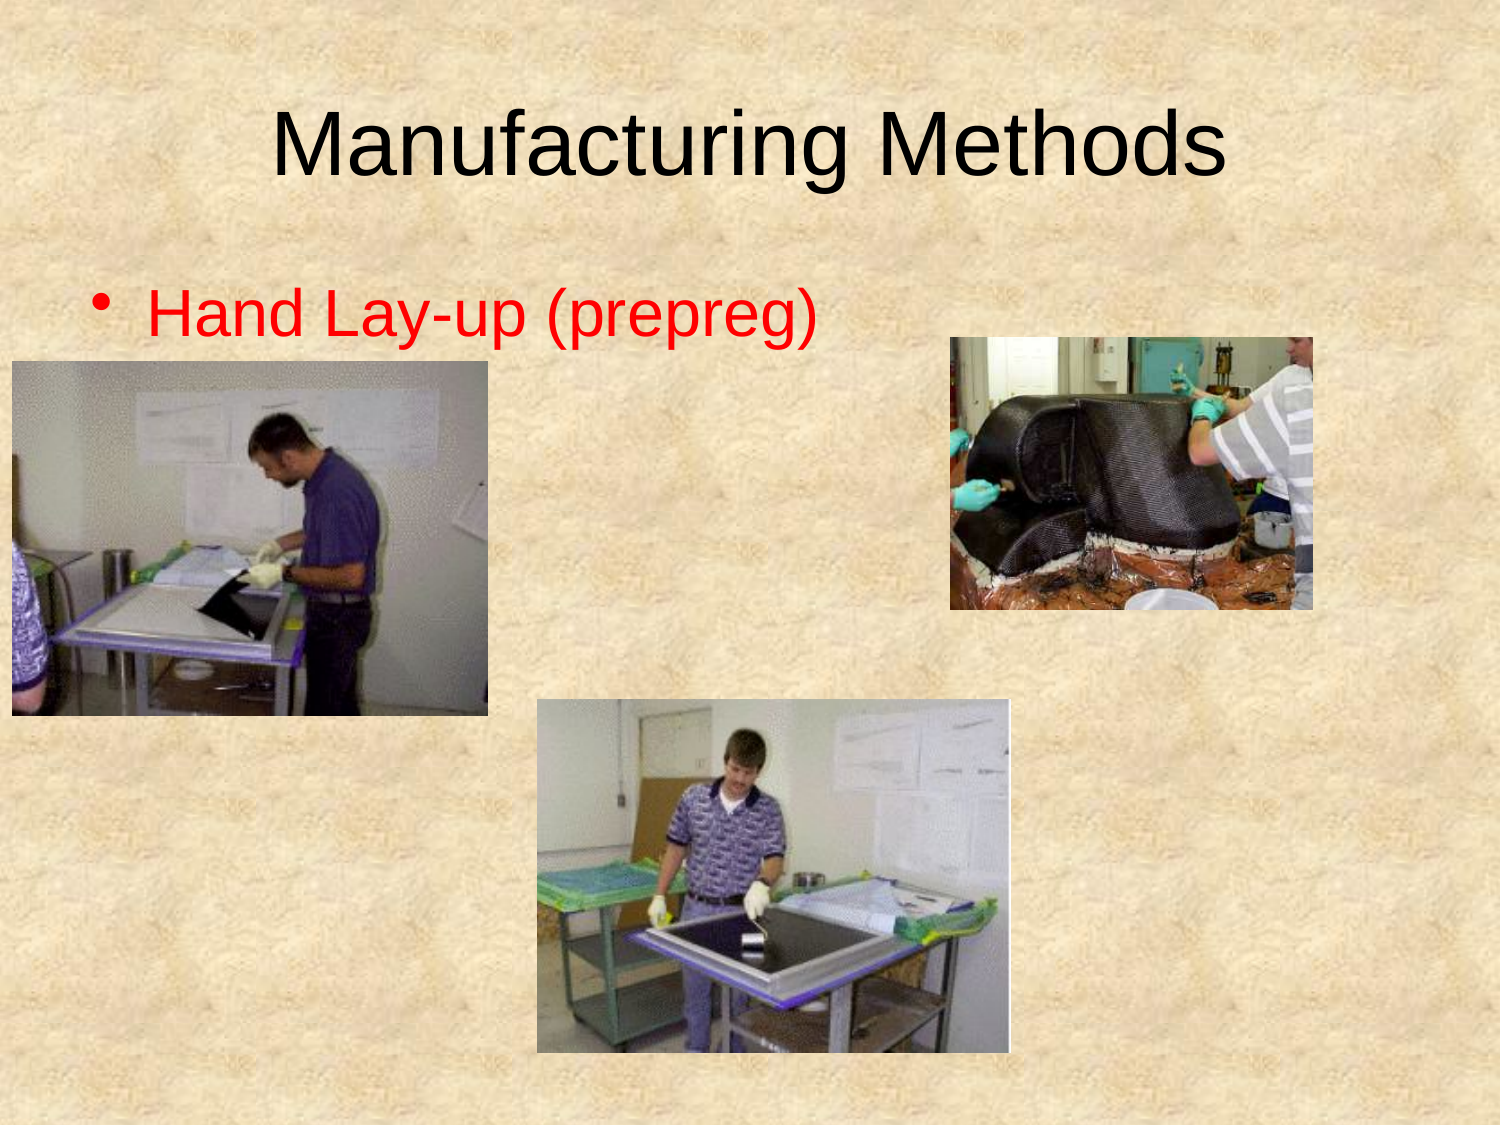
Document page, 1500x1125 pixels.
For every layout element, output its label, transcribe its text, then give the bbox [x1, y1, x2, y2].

list Hand Lay-up (prepreg) [74, 262, 1426, 1006]
title Manufacturing Methods [74, 44, 1426, 233]
picture [0, 0, 1500, 1125]
